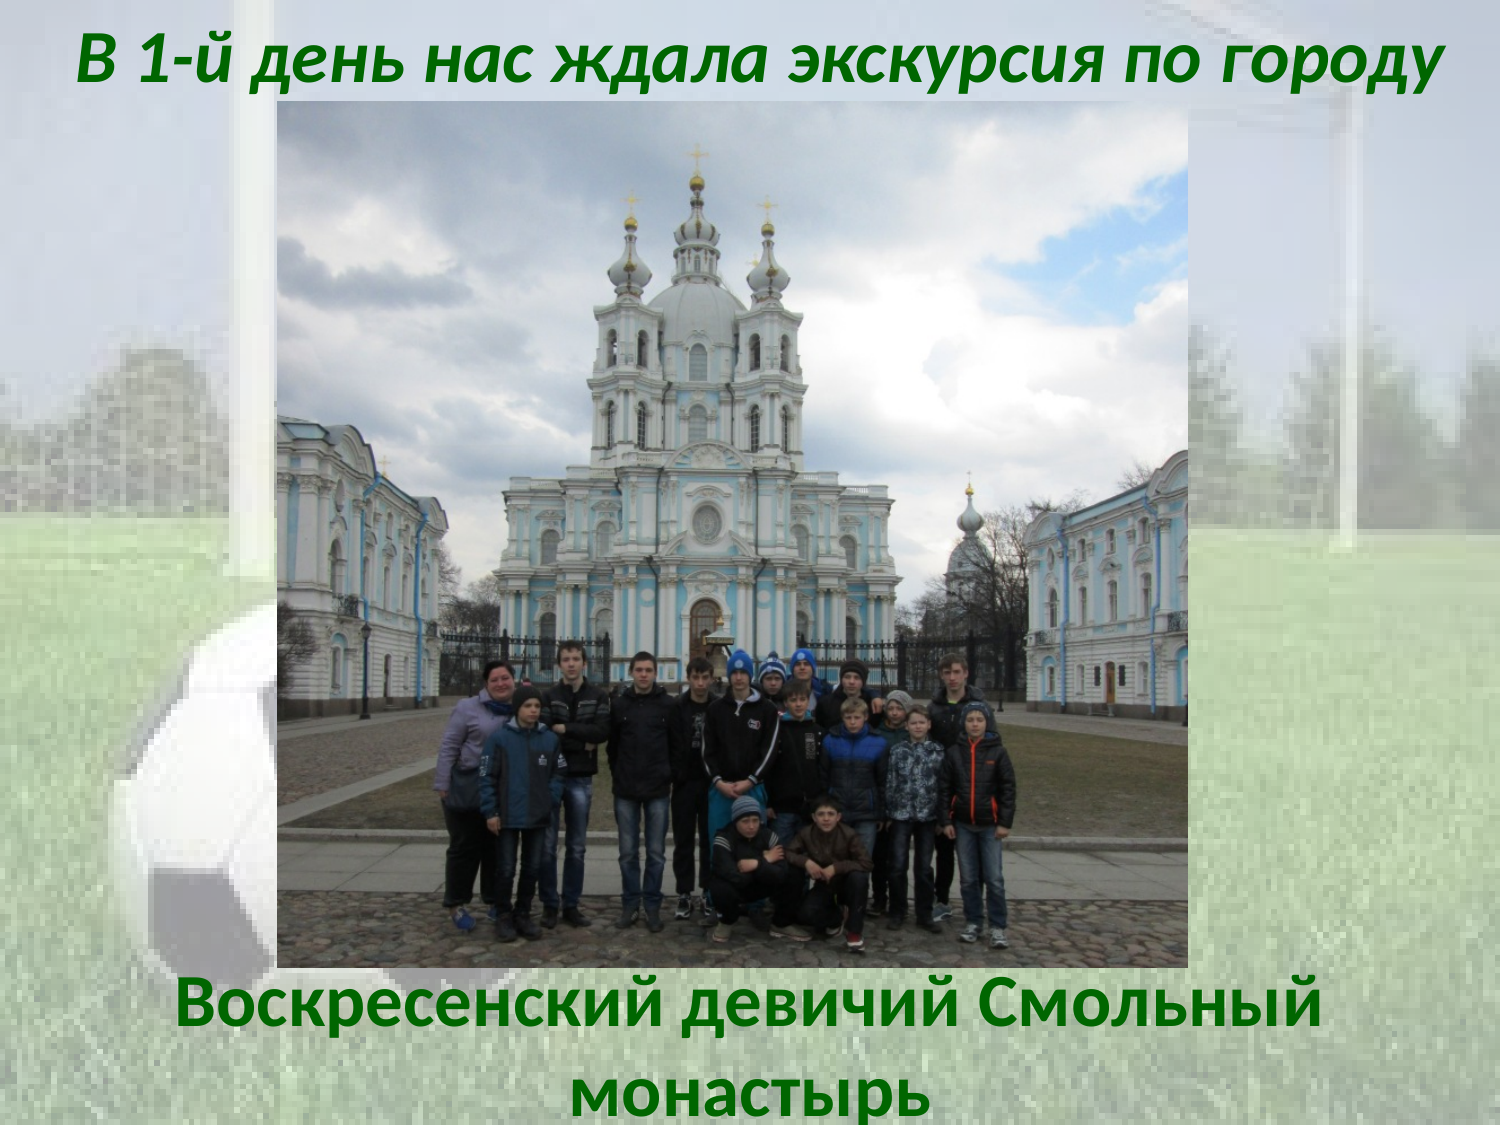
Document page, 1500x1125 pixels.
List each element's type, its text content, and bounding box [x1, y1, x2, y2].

picture [277, 101, 1188, 969]
text_box Воскресенский девичий Смольный монастырь [0, 944, 1500, 1125]
text_box В 1-й день нас ждала экскурсия по городу [60, 0, 1461, 105]
